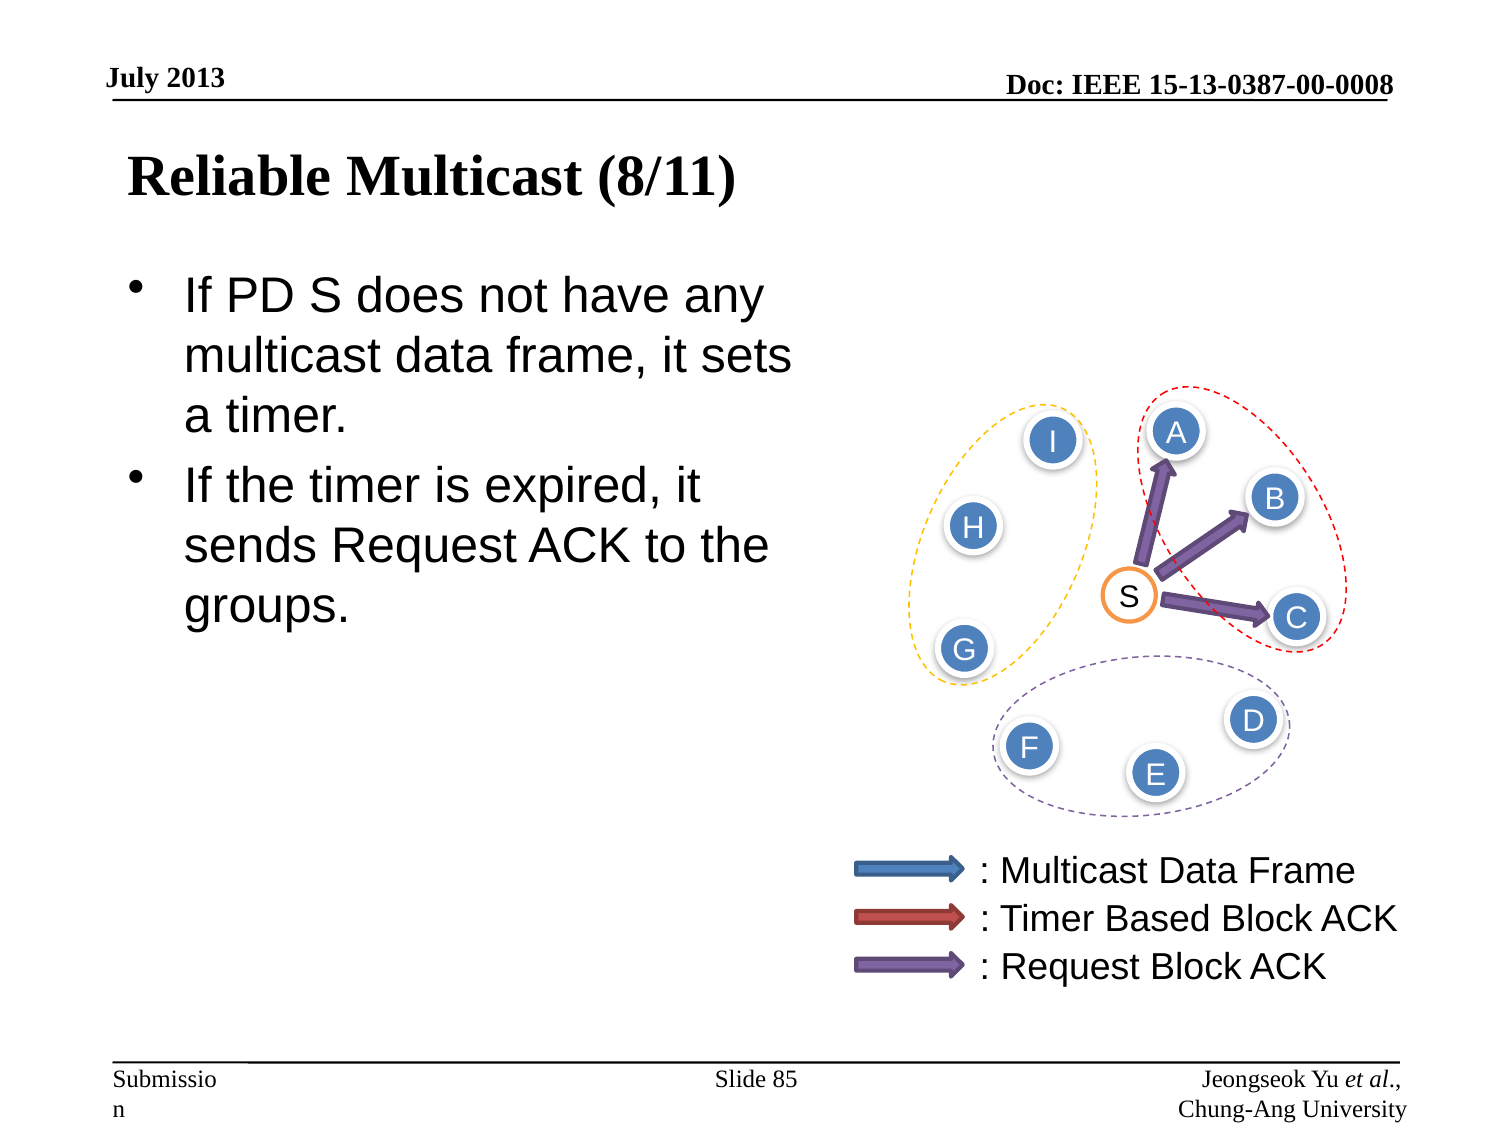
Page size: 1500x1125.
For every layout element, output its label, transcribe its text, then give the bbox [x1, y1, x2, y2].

text_box [908, 404, 1097, 685]
text_box [1137, 386, 1347, 652]
text_box [992, 656, 1290, 817]
text_box [1160, 591, 1220, 617]
list If PD S does not have any multicast data frame, it sets a timer. If the timer is expired, it sends Request ACK to the groups. [112, 255, 833, 1000]
text_box : Request Block ACK [964, 934, 1342, 995]
text_box [854, 854, 964, 883]
text_box [1133, 504, 1158, 568]
text_box : Timer Based Block ACK [965, 886, 1414, 947]
text_box S [1100, 566, 1158, 624]
text_box : Multicast Data Frame [964, 838, 1372, 899]
text_box [1153, 556, 1180, 582]
title Reliable Multicast (8/11) [112, 112, 1388, 232]
slide_number Slide 85 [712, 1061, 800, 1093]
text_box [854, 950, 964, 979]
text_box [854, 903, 965, 931]
